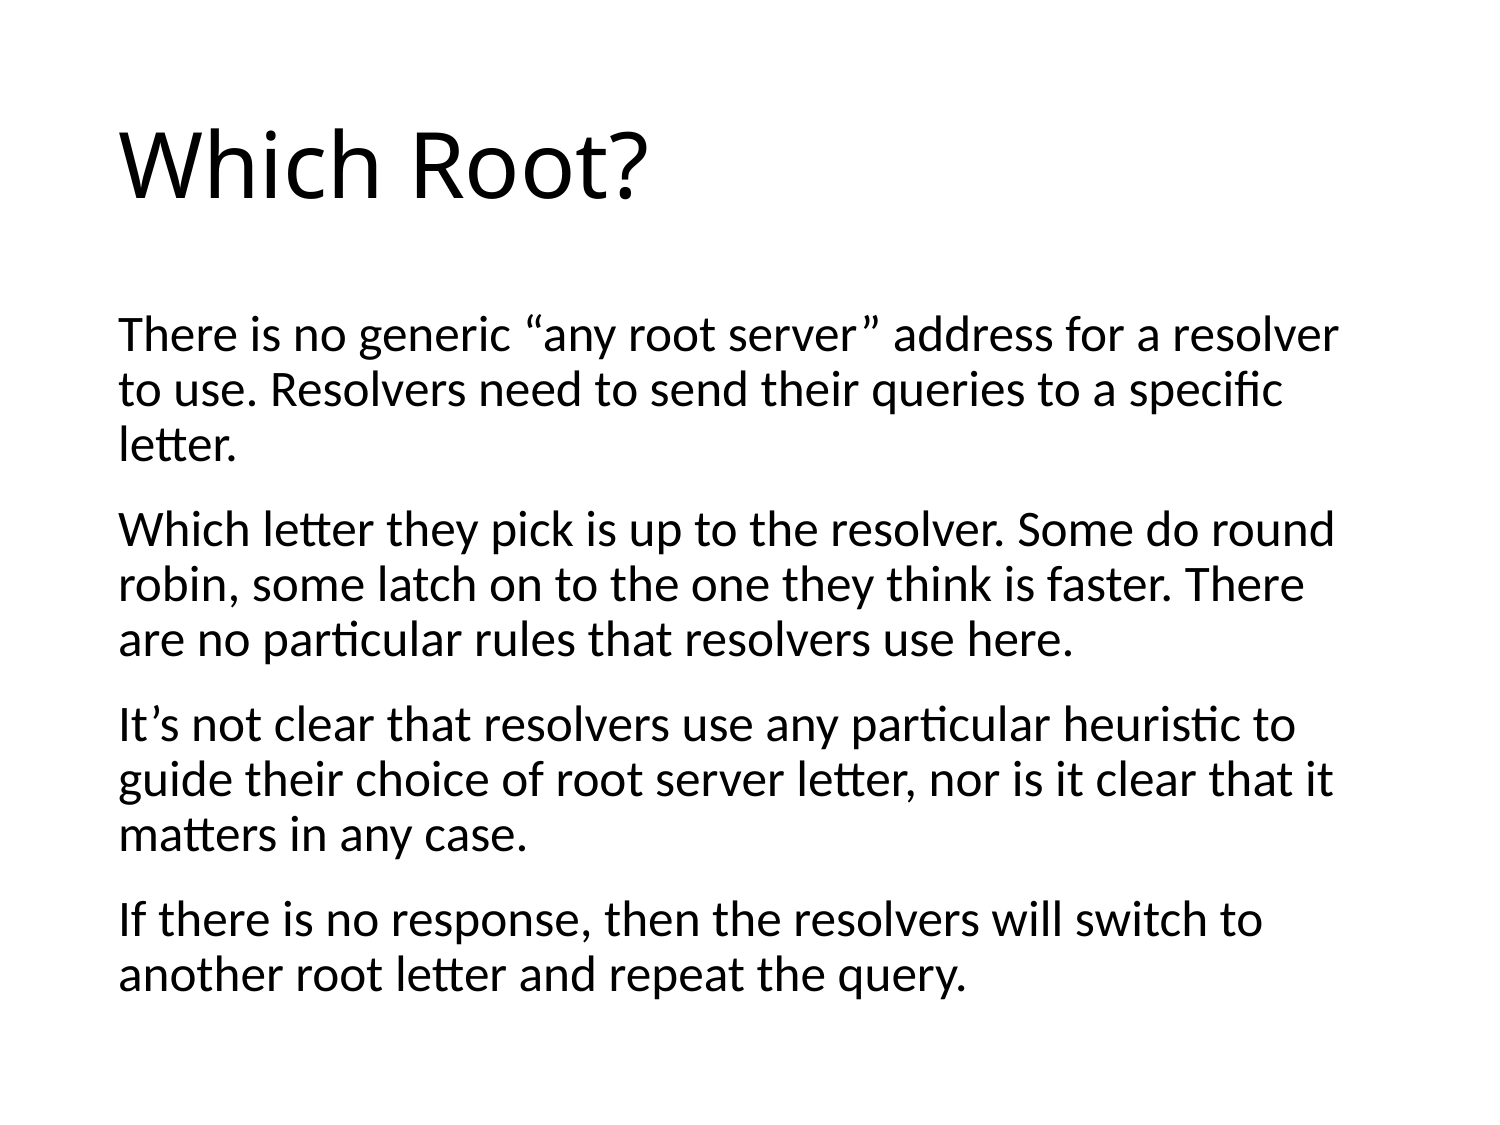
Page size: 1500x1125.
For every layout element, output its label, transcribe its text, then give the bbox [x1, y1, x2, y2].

list There is no generic “any root server” address for a resolver to use. Resolvers need to send their queries to a specific letter. Which letter they pick is up to the resolver. Some do round robin, some latch on to the one they think is faster. There are no particular rules that resolvers use here. It’s not clear that resolvers use any particular heuristic to guide their choice of root server letter, nor is it clear that it matters in any case. If there is no response, then the resolvers will switch to another root letter and repeat the query. [103, 299, 1397, 1014]
title Which Root? [103, 59, 1397, 278]
